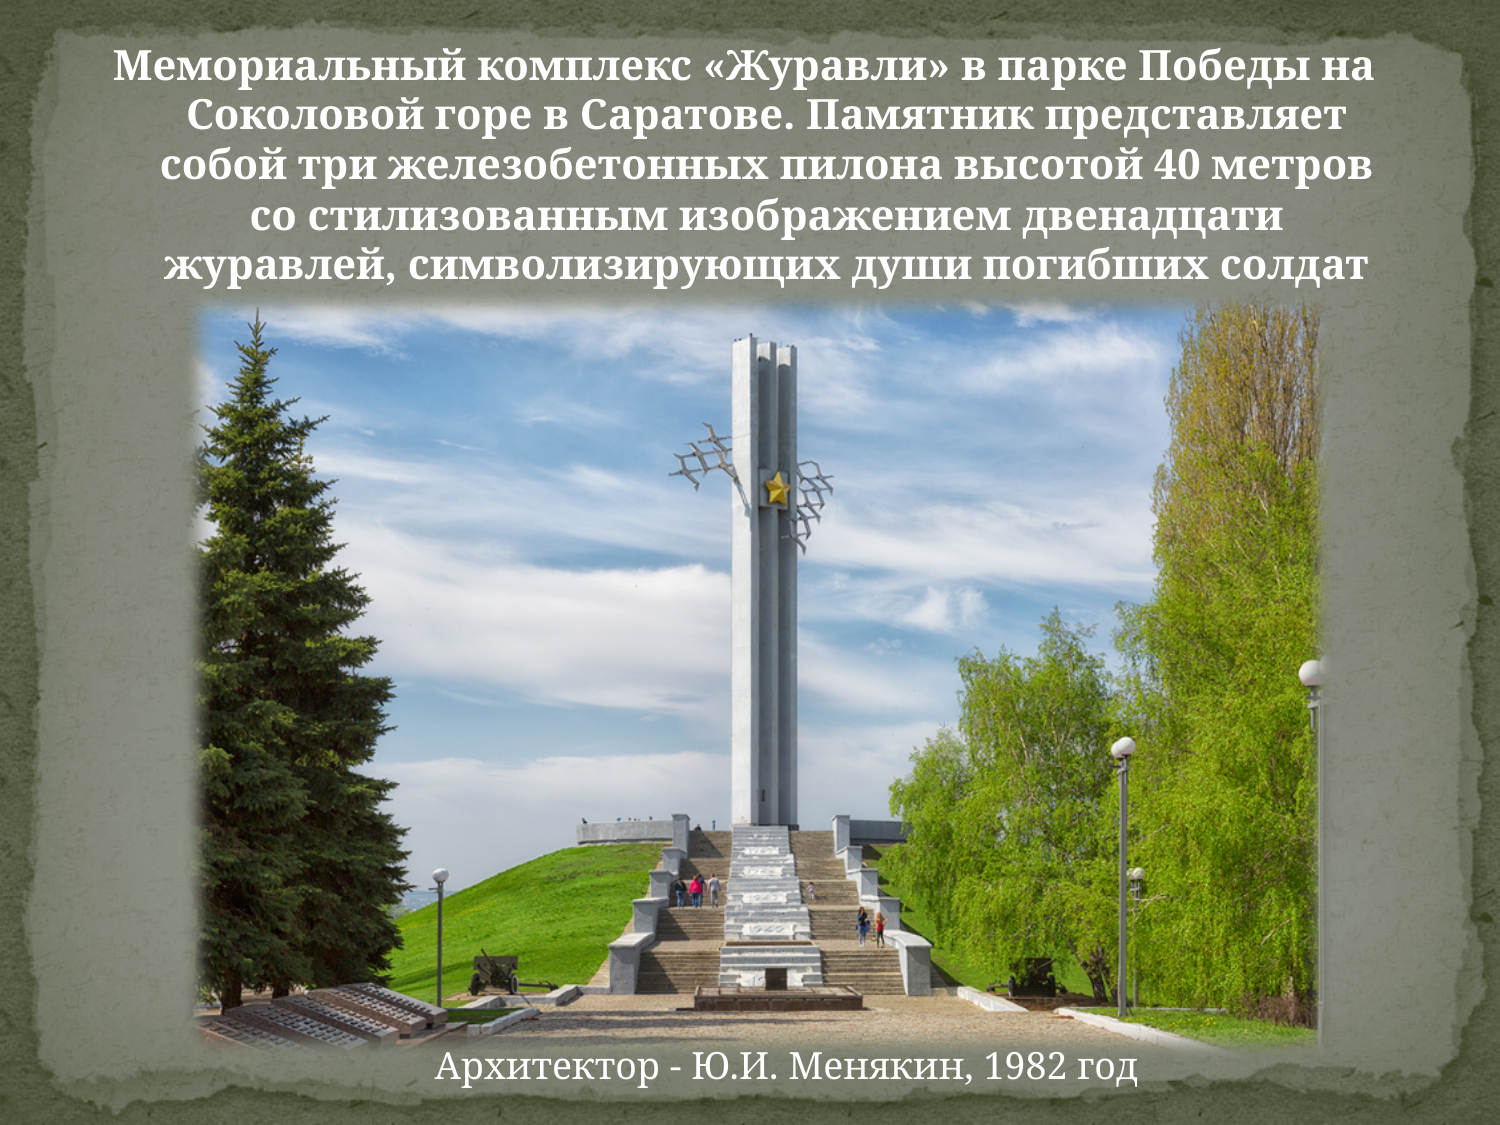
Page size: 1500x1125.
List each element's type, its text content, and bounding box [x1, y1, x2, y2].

list Мемориальный комплекс «Журавли» в парке Победы на Соколовой горе в Саратове. Памятник представляет собой три железобетонных пилона высотой 40 метров со стилизованным изображением двенадцати журавлей, символизирующих души погибших солдат [88, 30, 1400, 374]
picture [183, 292, 1333, 1058]
text_box Архитектор - Ю.И. Менякин, 1982 год [123, 1034, 1459, 1125]
